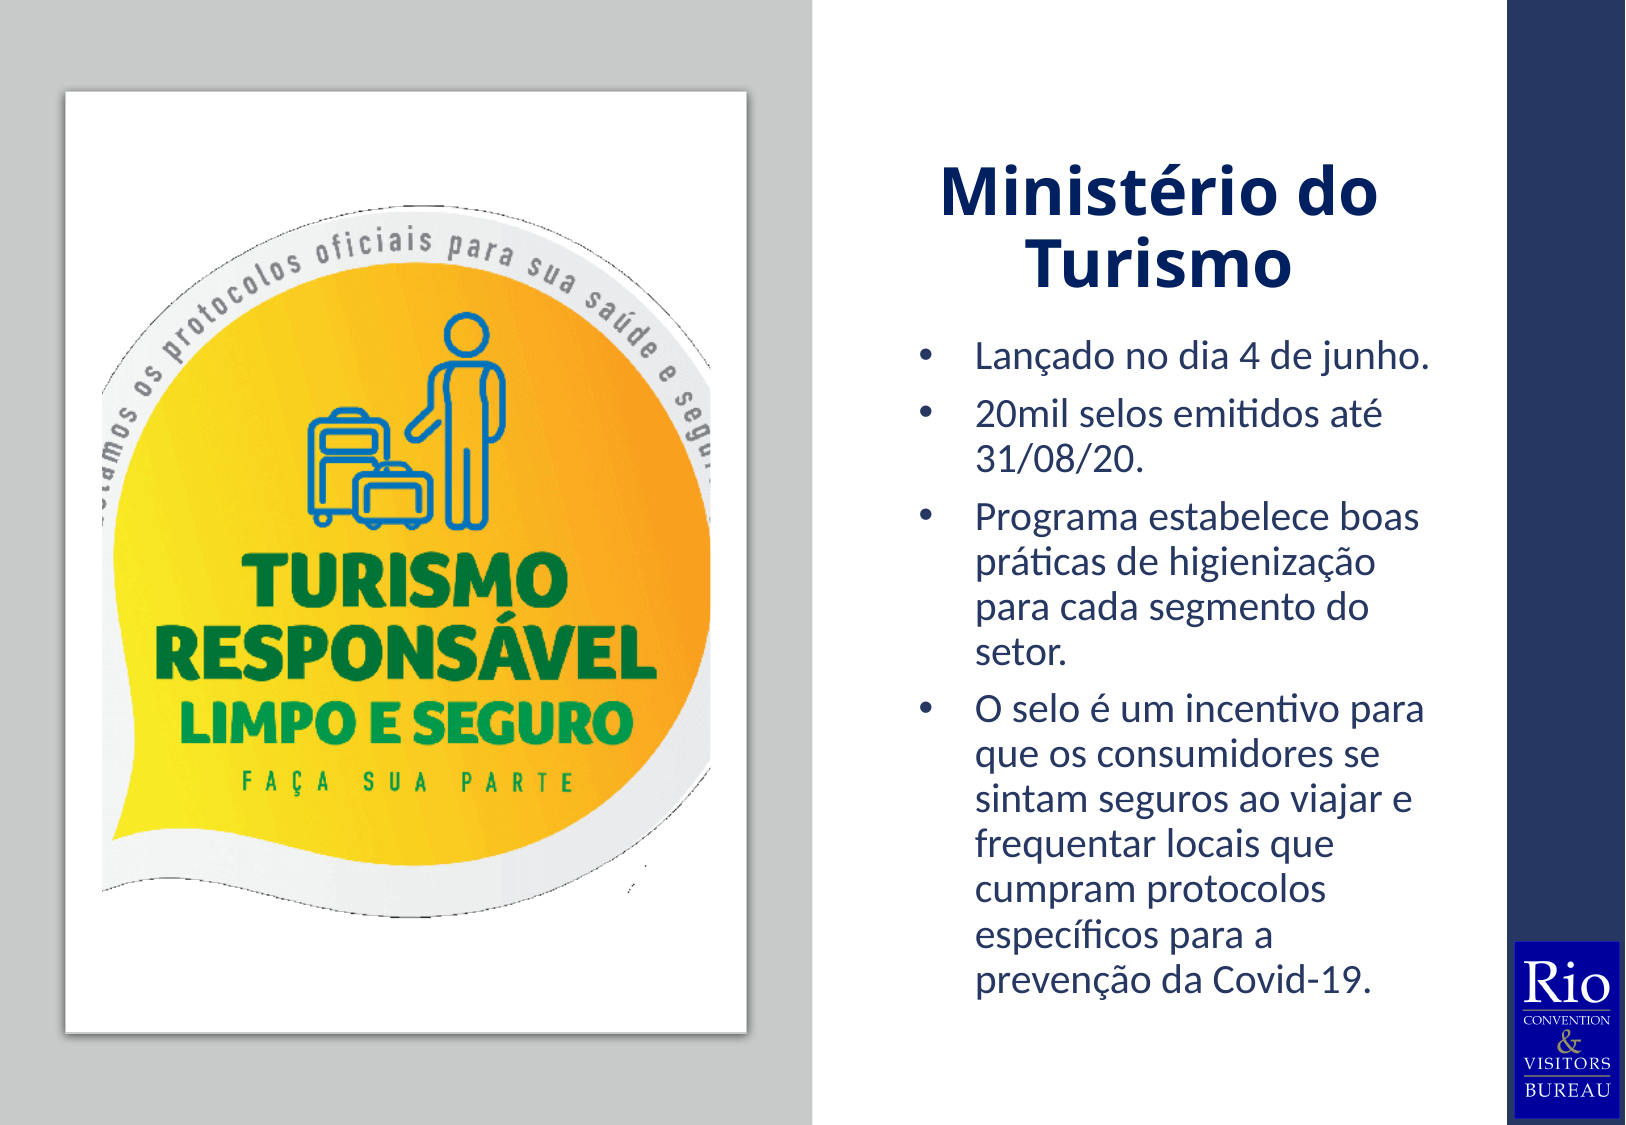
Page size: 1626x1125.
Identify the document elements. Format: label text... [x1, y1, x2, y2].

text_box Ministério do Turismo [905, 92, 1414, 326]
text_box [1506, 0, 1625, 1125]
text_box Lançado no dia 4 de junho. 20mil selos emitidos até 31/08/20. Programa estabelece boas práticas de higienização para cada segmento do setor. O selo é um incentivo para que os consumidores se sintam seguros ao viajar e frequentar locais que cumpram protocolos específicos para a prevenção da Covid-19. [903, 326, 1461, 1065]
text_box [0, 0, 814, 1125]
text_box [64, 90, 749, 1035]
picture [101, 199, 711, 926]
